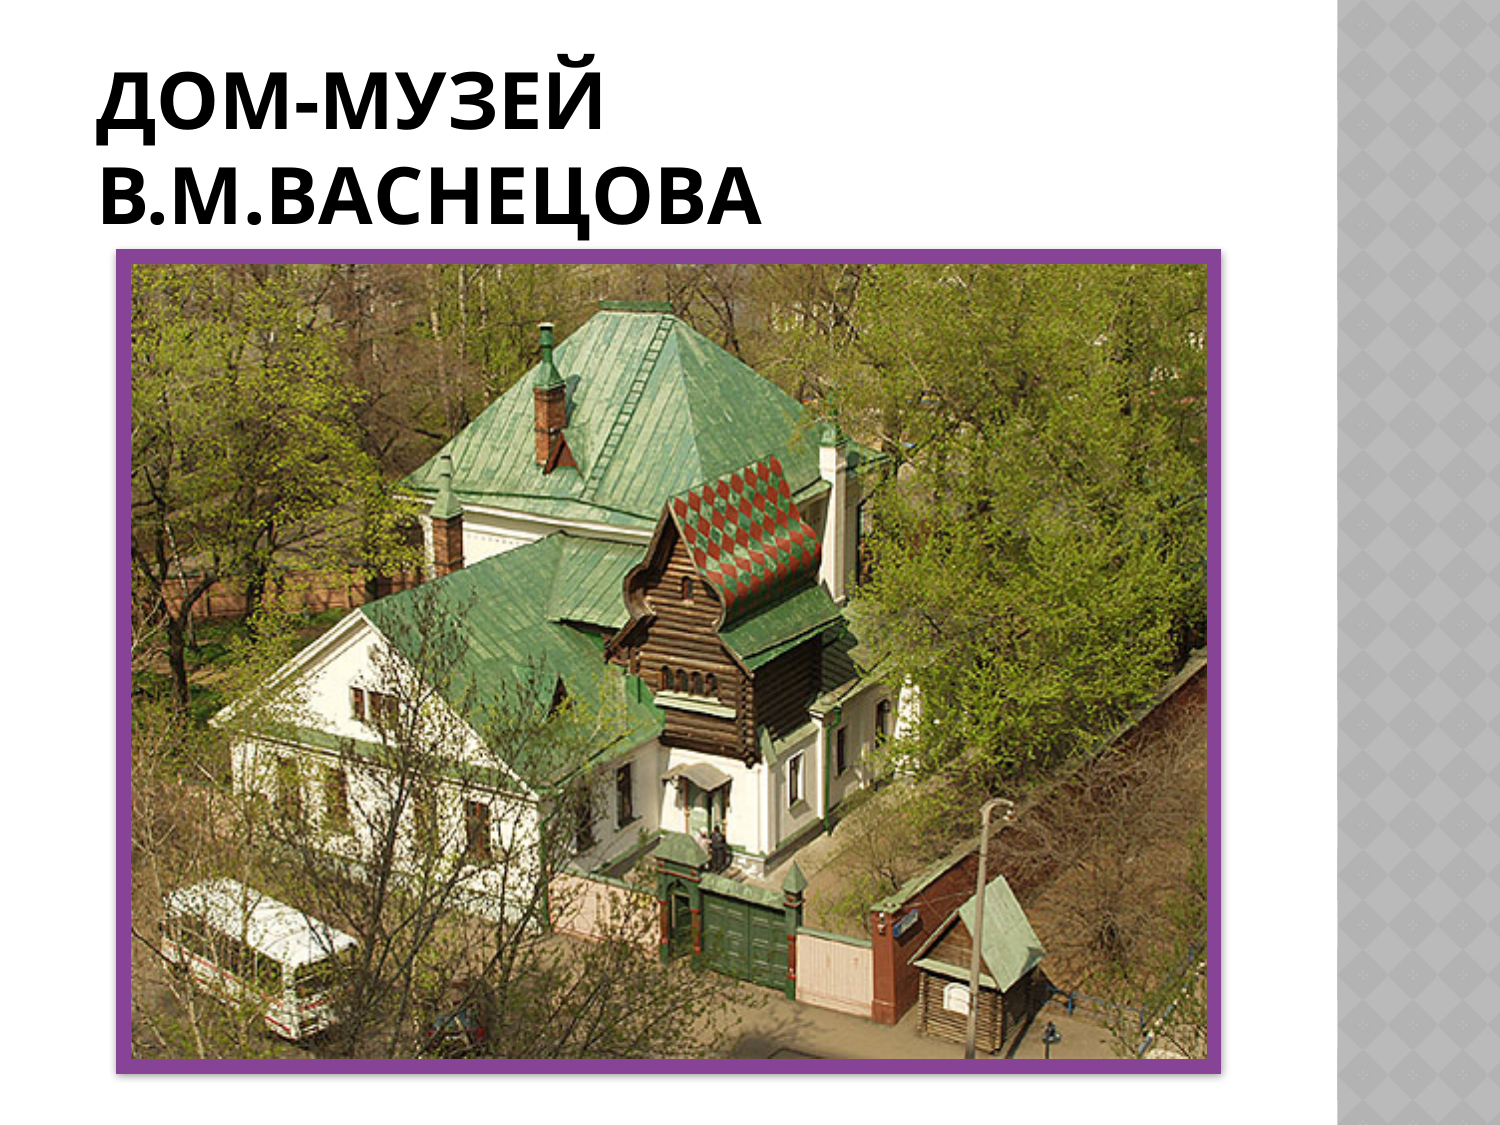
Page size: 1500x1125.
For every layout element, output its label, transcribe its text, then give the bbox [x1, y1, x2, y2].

title Дом-музей в.м.Васнецова [88, 52, 1263, 240]
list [130, 263, 1208, 1060]
